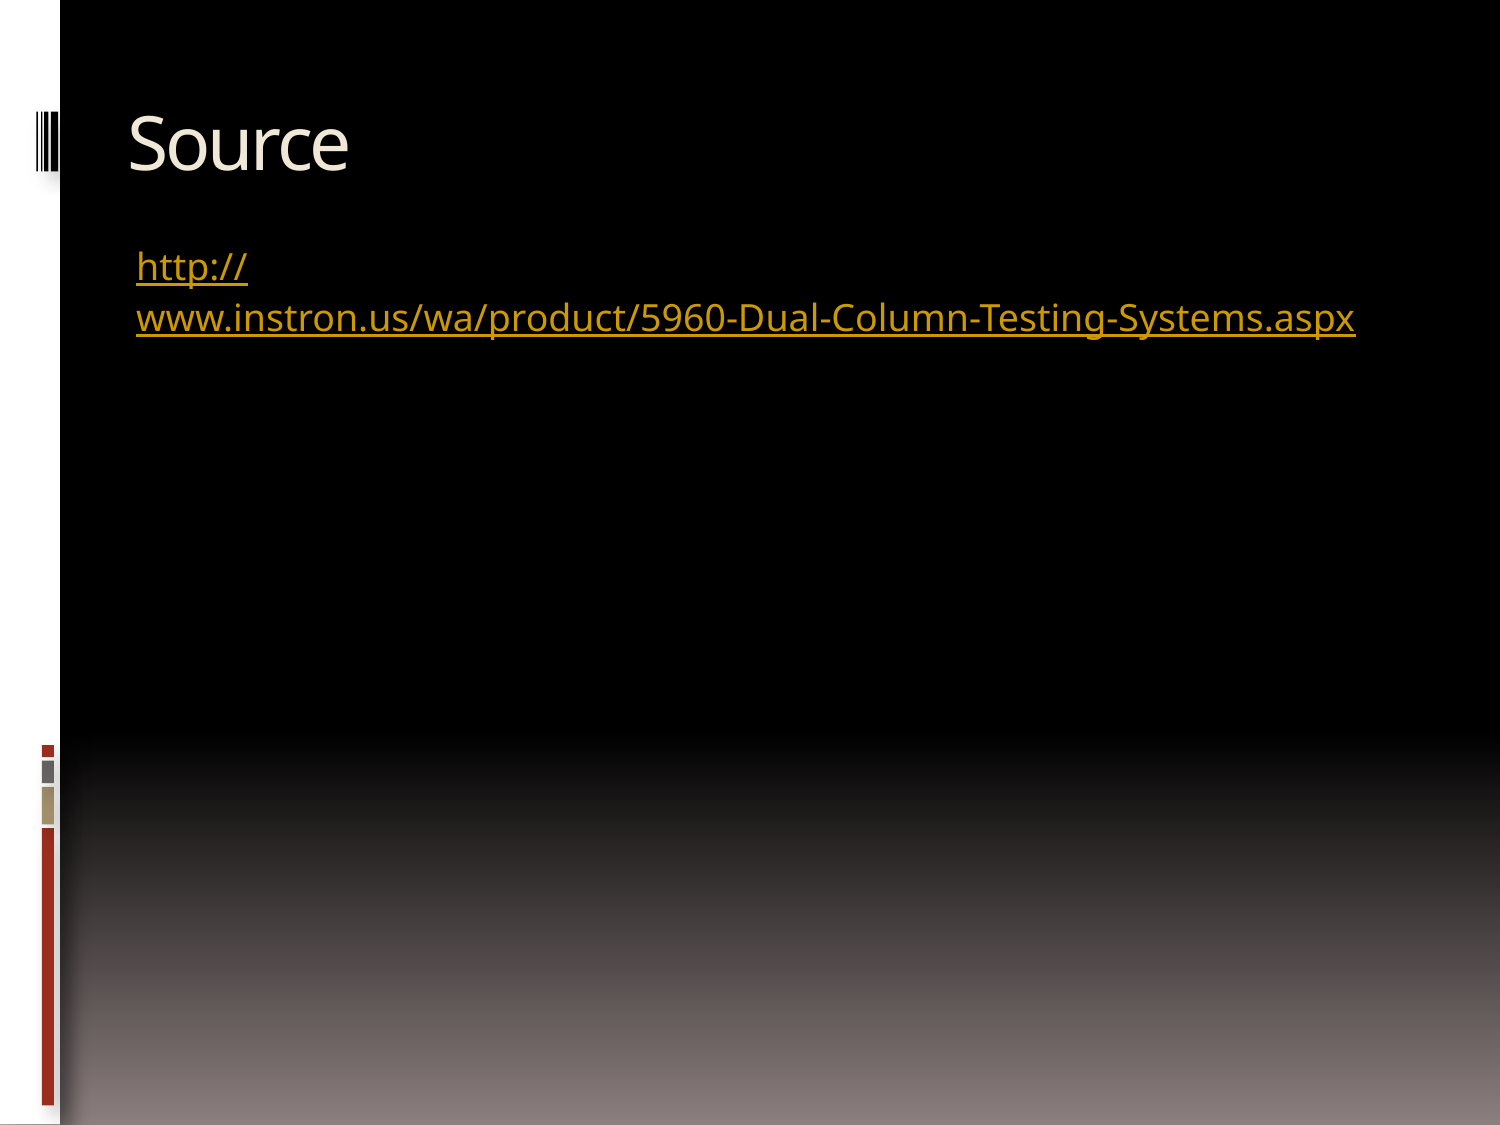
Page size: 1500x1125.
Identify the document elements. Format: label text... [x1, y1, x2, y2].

list http://www.instron.us/wa/product/5960-Dual-Column-Testing-Systems.aspx [112, 235, 1413, 986]
title Source [112, 44, 1463, 236]
